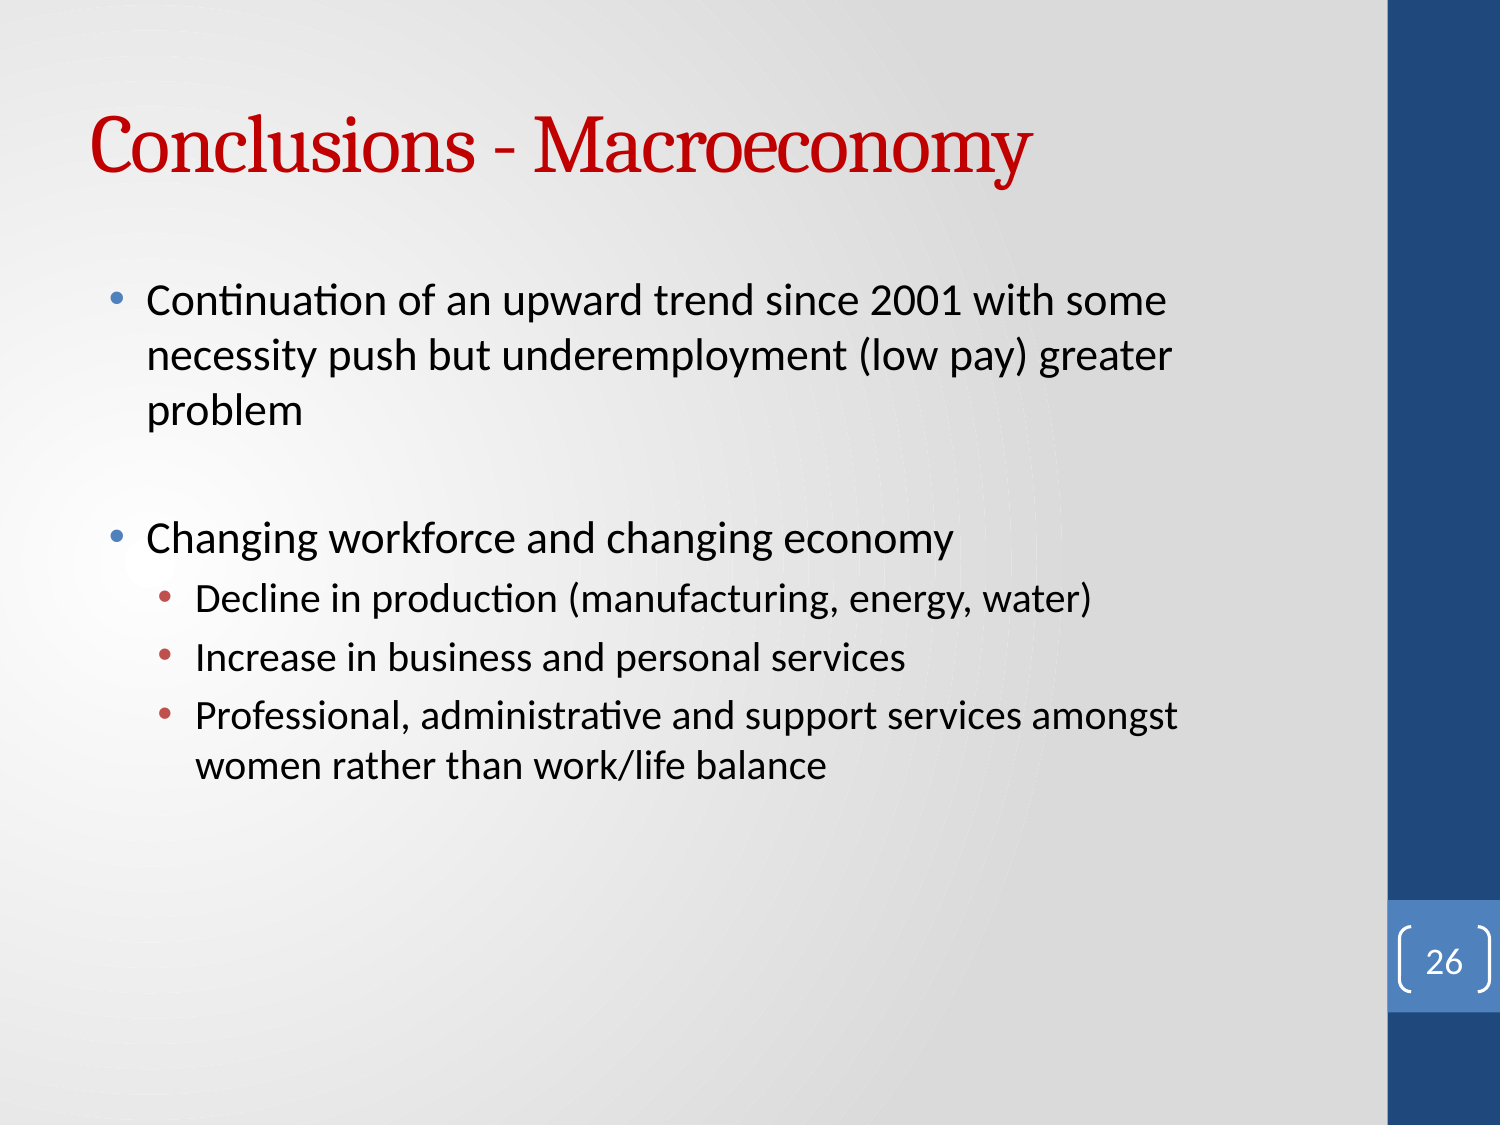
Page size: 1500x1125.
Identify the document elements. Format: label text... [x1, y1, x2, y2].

slide_number 26 [1397, 925, 1492, 994]
title Conclusions - Macroeconomy [75, 45, 1325, 233]
list Continuation of an upward trend since 2001 with some necessity push but underemployment (low pay) greater problem Changing workforce and changing economy Decline in production (manufacturing, energy, water) Increase in business and personal services Professional, administrative and support services amongst women rather than work/life balance [75, 262, 1325, 1050]
